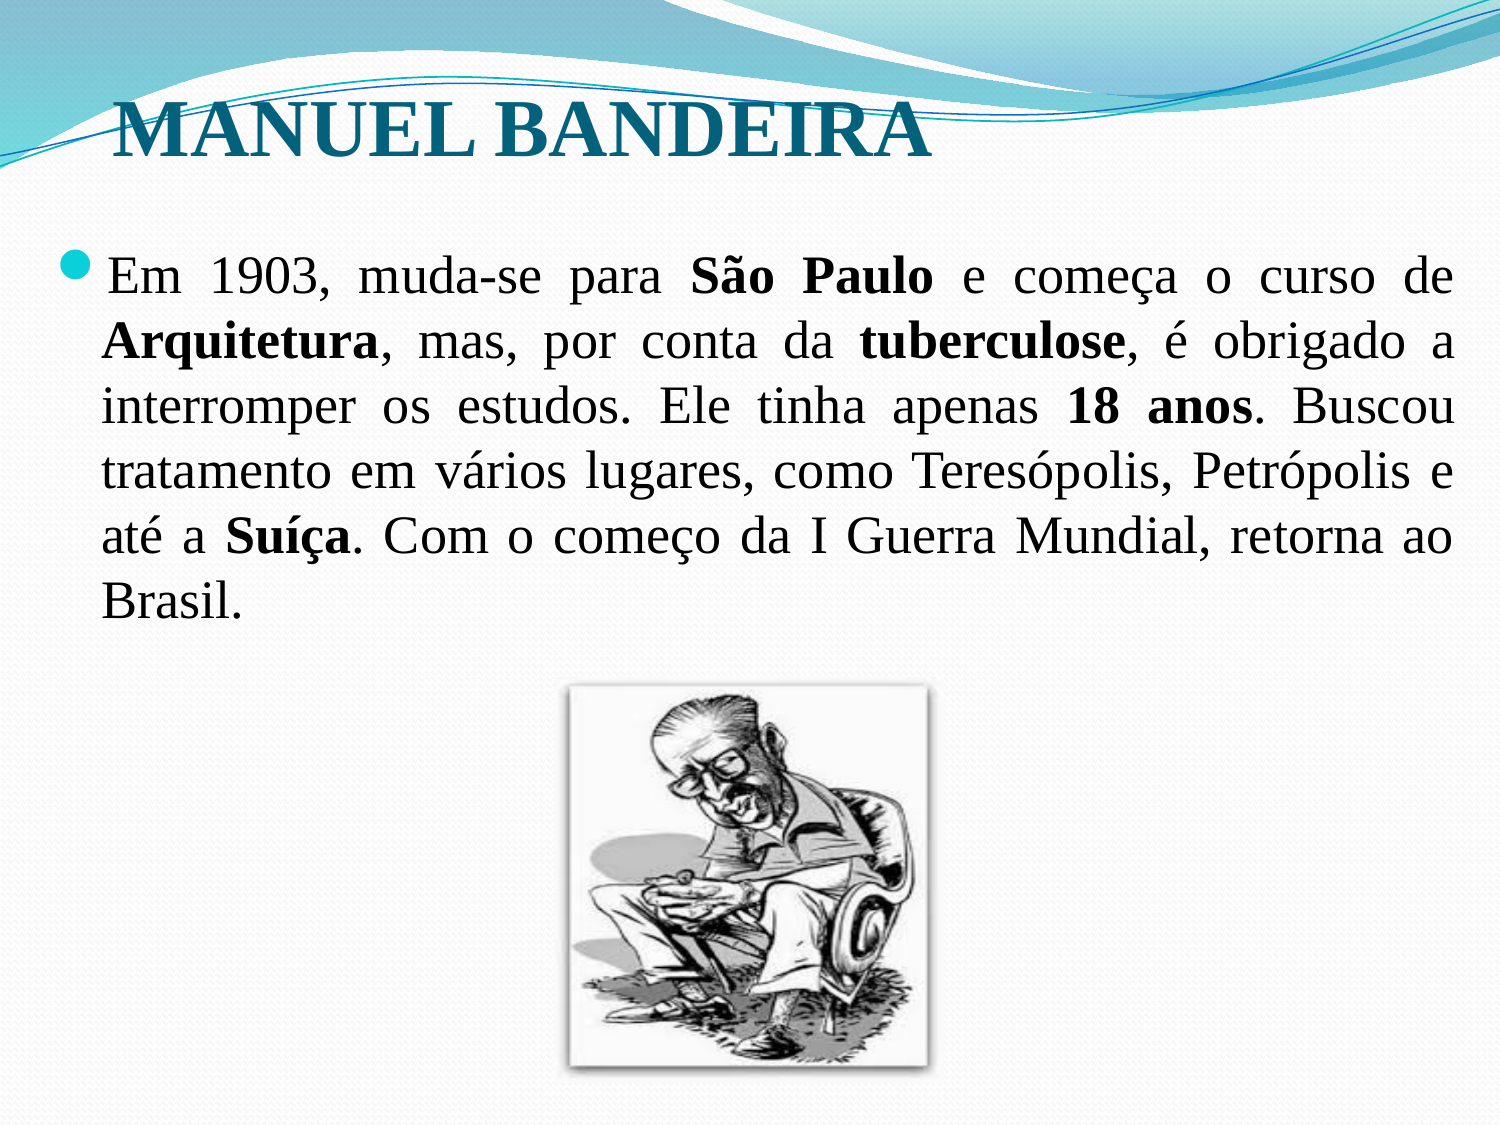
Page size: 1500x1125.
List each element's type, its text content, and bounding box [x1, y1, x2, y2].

list Em 1903, muda-se para São Paulo e começa o curso de Arquitetura, mas, por conta da tuberculose, é obrigado a interromper os estudos. Ele tinha apenas 18 anos. Buscou tratamento em vários lugares, como Teresópolis, Petrópolis e até a Suíça. Com o começo da I Guerra Mundial, retorna ao Brasil. [41, 231, 1471, 1083]
title MANUEL BANDEIRA [112, 66, 1386, 173]
picture [554, 677, 944, 1083]
